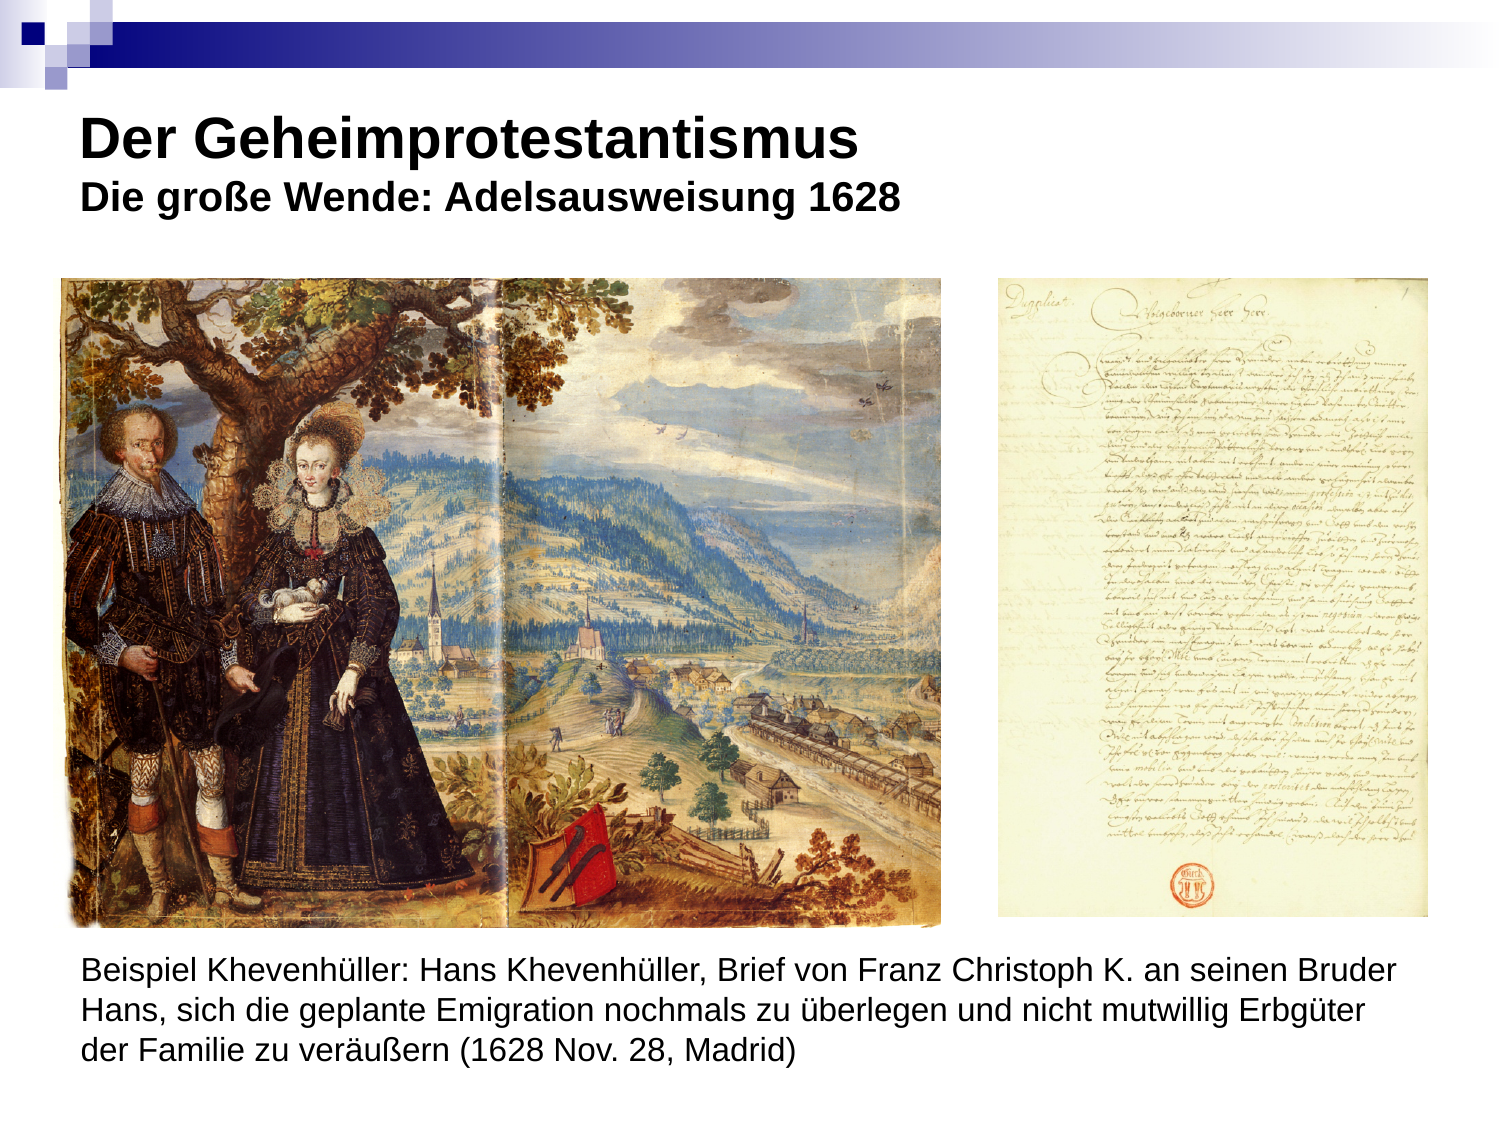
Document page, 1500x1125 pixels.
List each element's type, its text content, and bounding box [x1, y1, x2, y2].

picture [52, 278, 941, 928]
picture [997, 278, 1428, 917]
title Der Geheimprotestantismus Die große Wende: Adelsausweisung 1628 [64, 66, 1340, 254]
text_box Beispiel Khevenhüller: Hans Khevenhüller, Brief von Franz Christoph K. an seinen Bruder Hans, sich die geplante Emigration nochmals zu überlegen und nicht mutwillig Erbgüter der Familie zu veräußern (1628 Nov. 28, Madrid) [65, 940, 1424, 1076]
